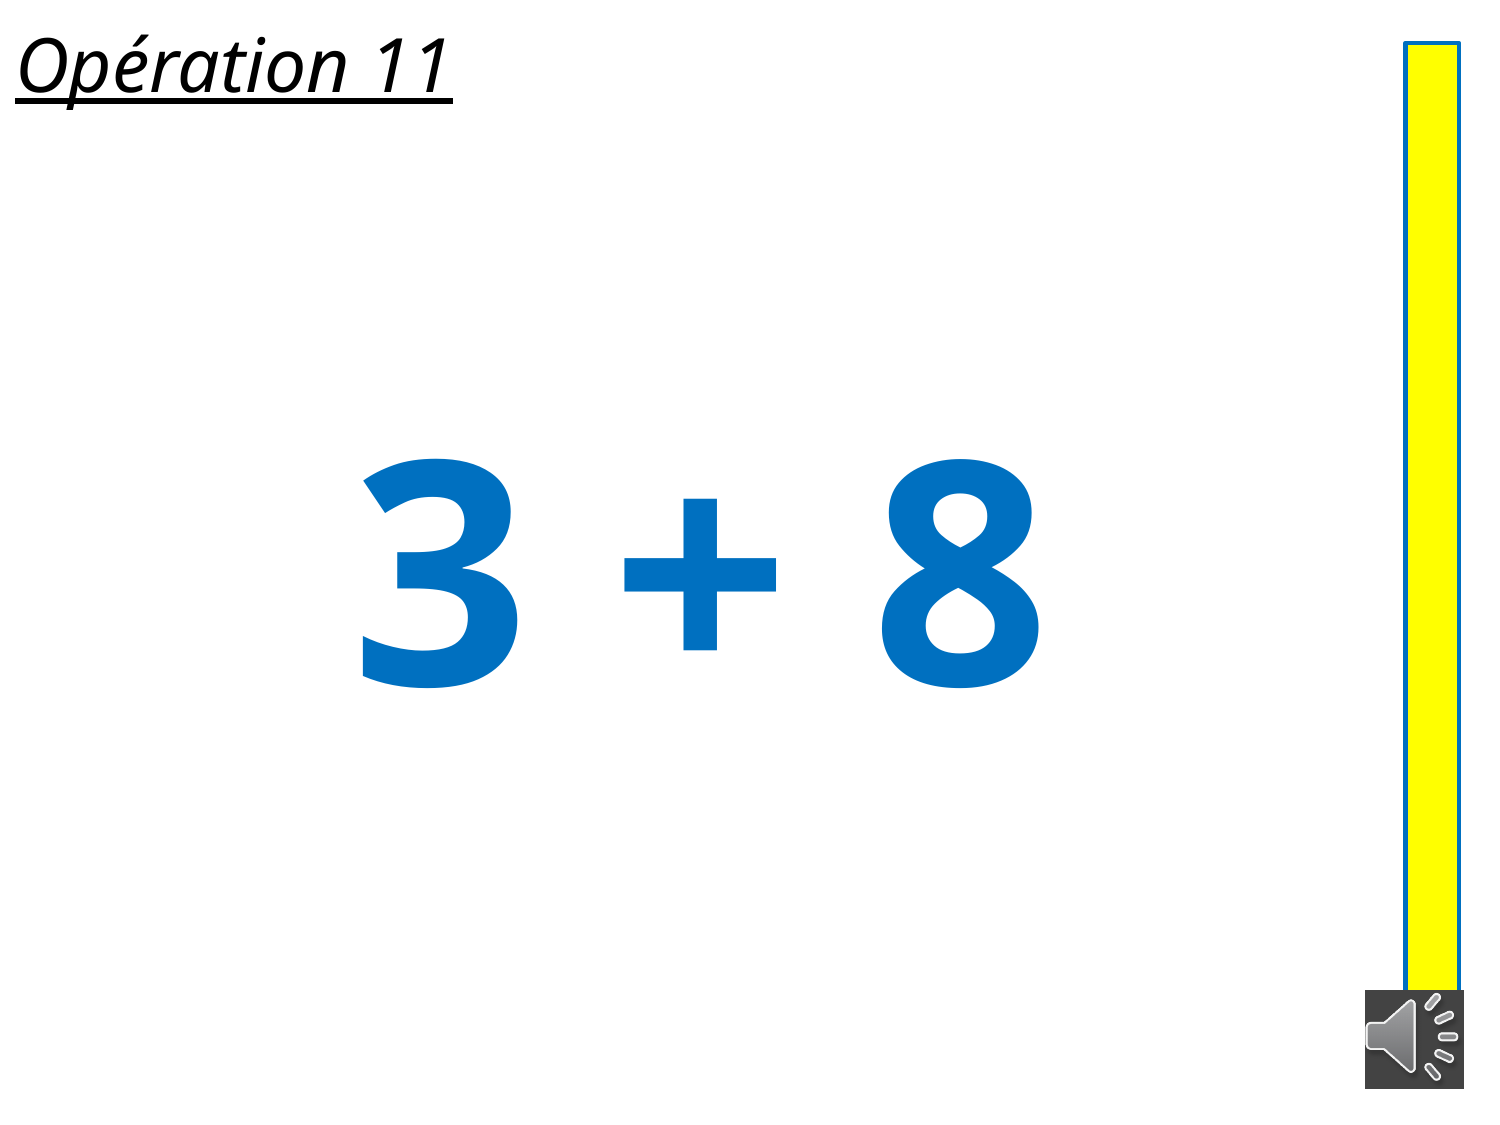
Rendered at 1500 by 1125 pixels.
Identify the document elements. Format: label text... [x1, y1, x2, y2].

text_box 3 + 8 [0, 365, 1403, 756]
picture [1364, 989, 1465, 1090]
title Opération 11 [0, 0, 502, 126]
text_box [1403, 41, 1461, 987]
